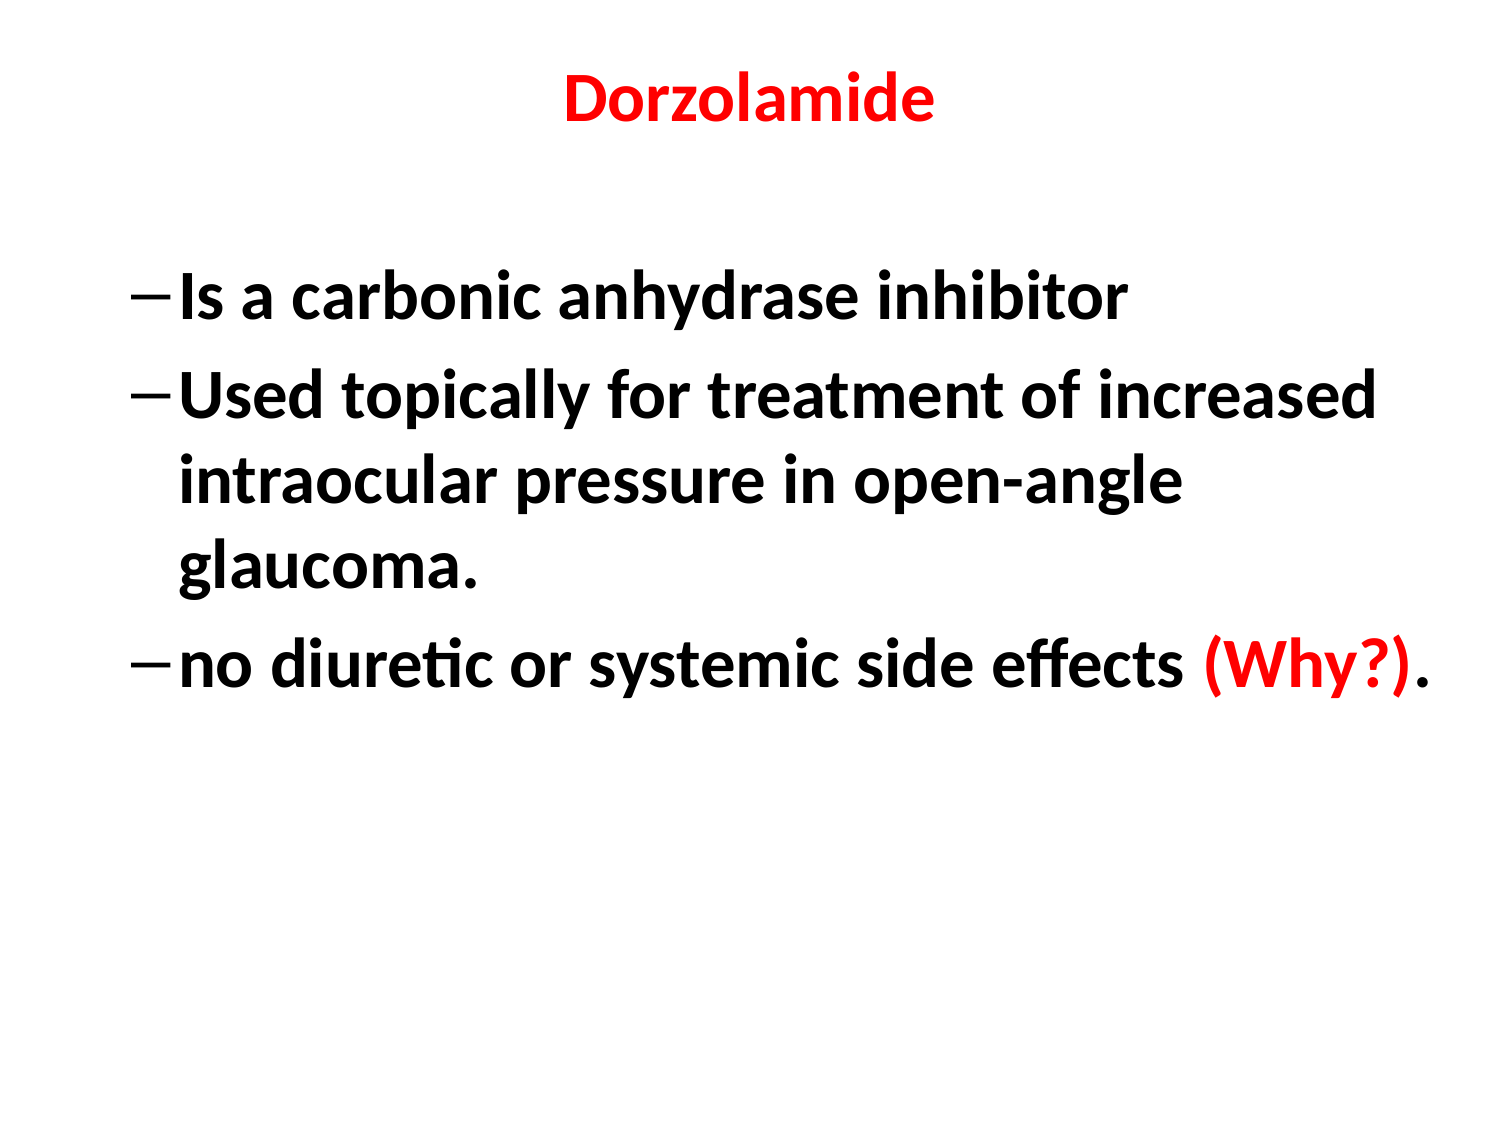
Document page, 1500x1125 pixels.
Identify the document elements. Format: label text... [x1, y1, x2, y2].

list Dorzolamide Is a carbonic anhydrase inhibitor Used topically for treatment of increased intraocular pressure in open-angle glaucoma. no diuretic or systemic side effects (Why?). [41, 42, 1459, 1062]
